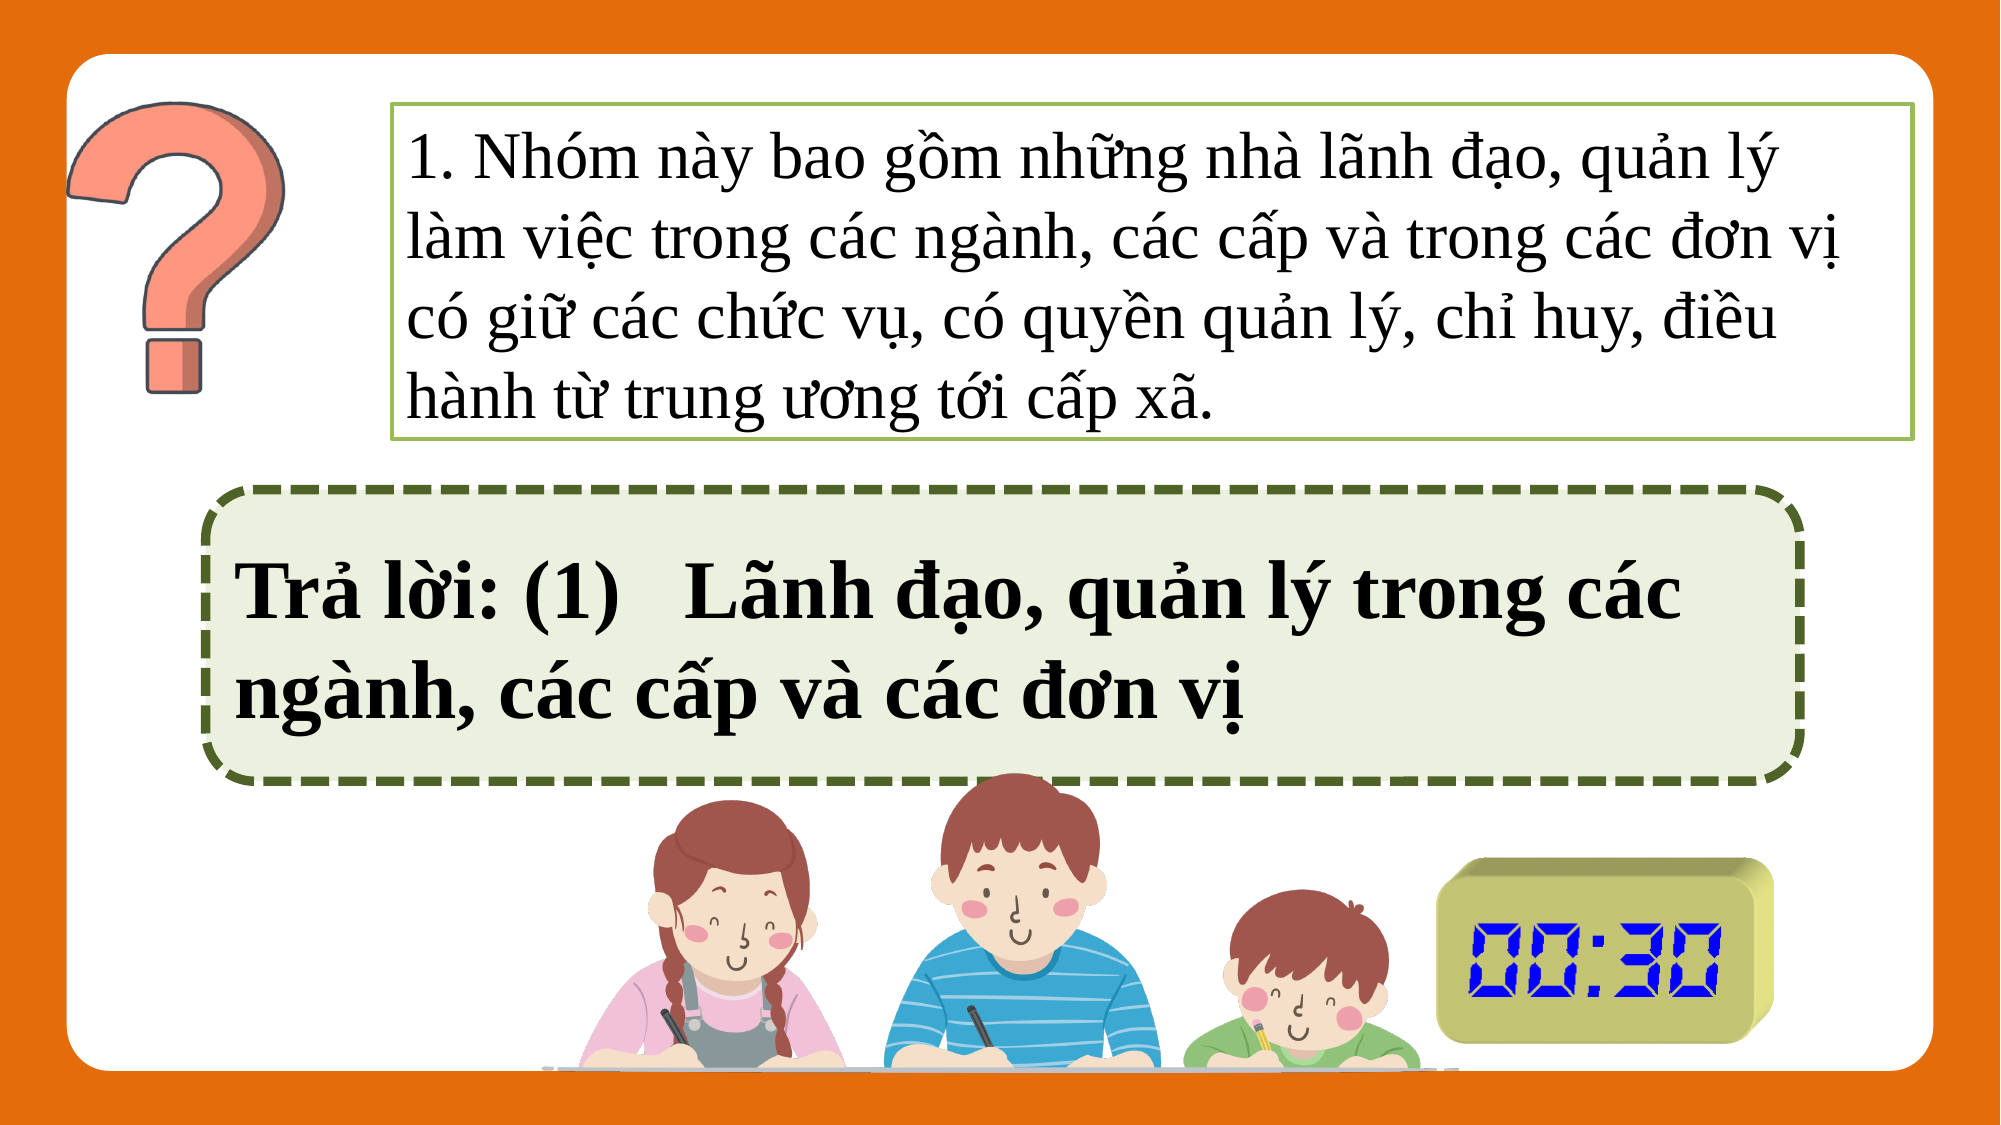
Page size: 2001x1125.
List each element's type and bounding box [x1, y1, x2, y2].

text_box [66, 53, 1934, 1071]
picture [539, 772, 1774, 1073]
picture [0, 53, 368, 440]
